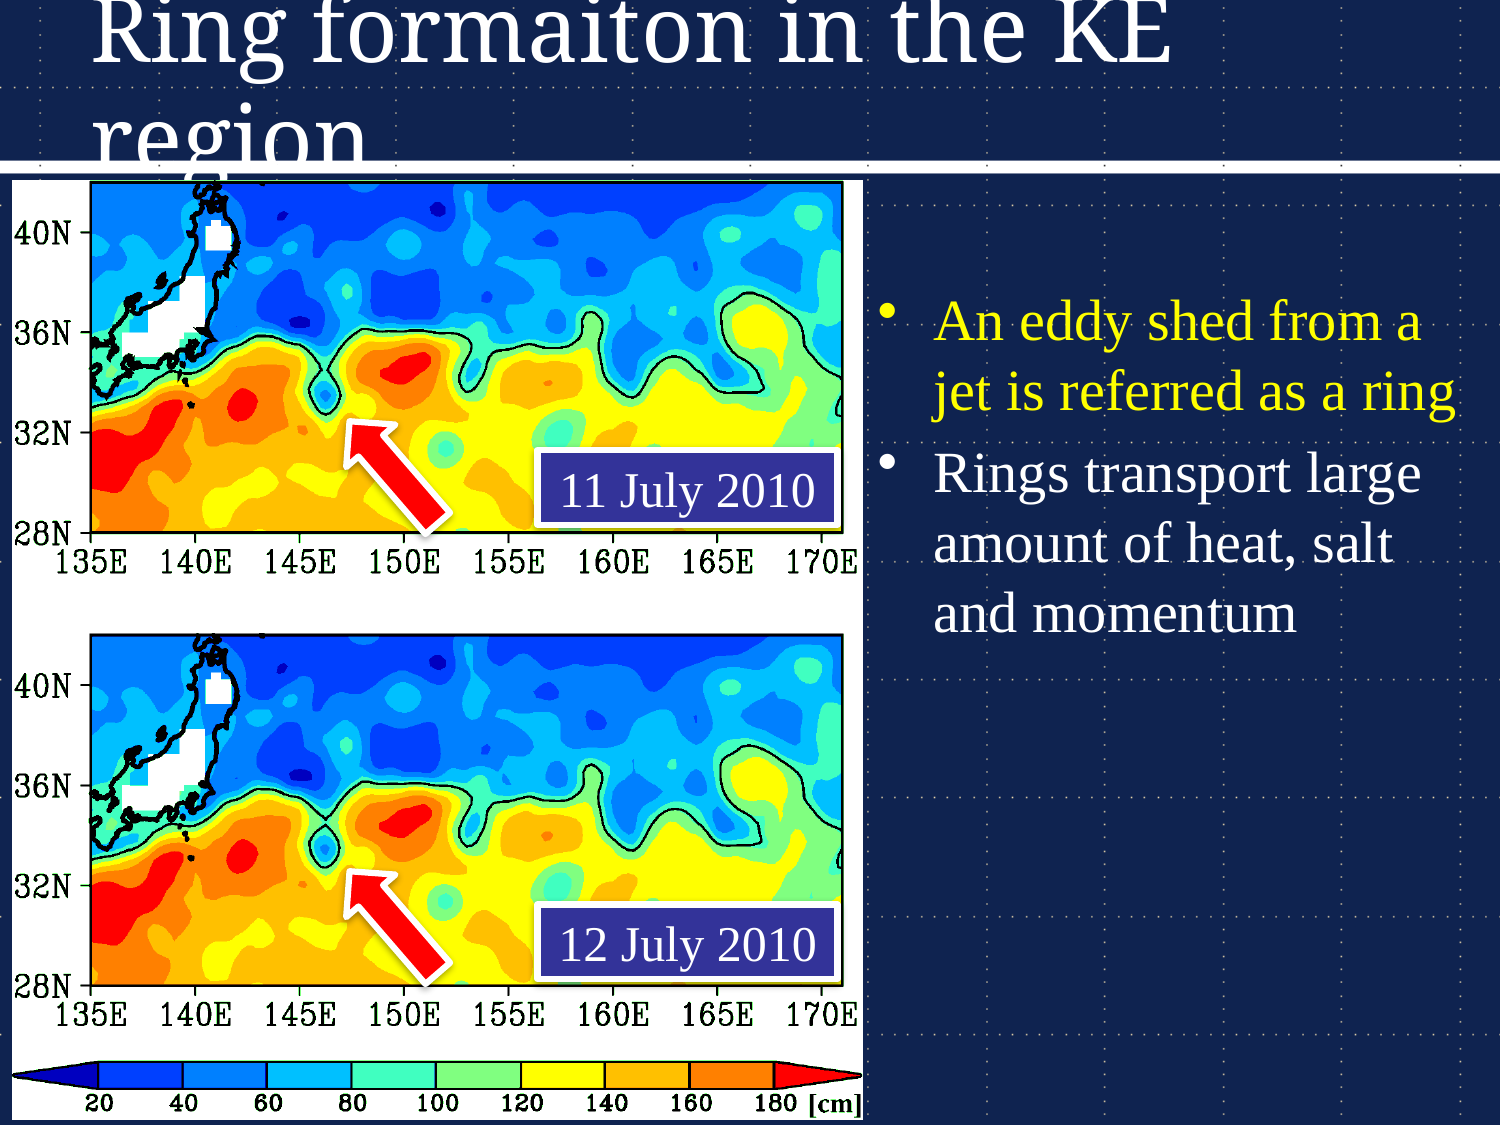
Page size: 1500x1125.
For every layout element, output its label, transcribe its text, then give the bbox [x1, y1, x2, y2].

list An eddy shed from a jet is referred as a ring Rings transport large amount of heat, salt and momentum [866, 275, 1500, 934]
picture [0, 0, 1500, 1125]
title Ring formaiton in the KE region [75, 6, 1425, 157]
